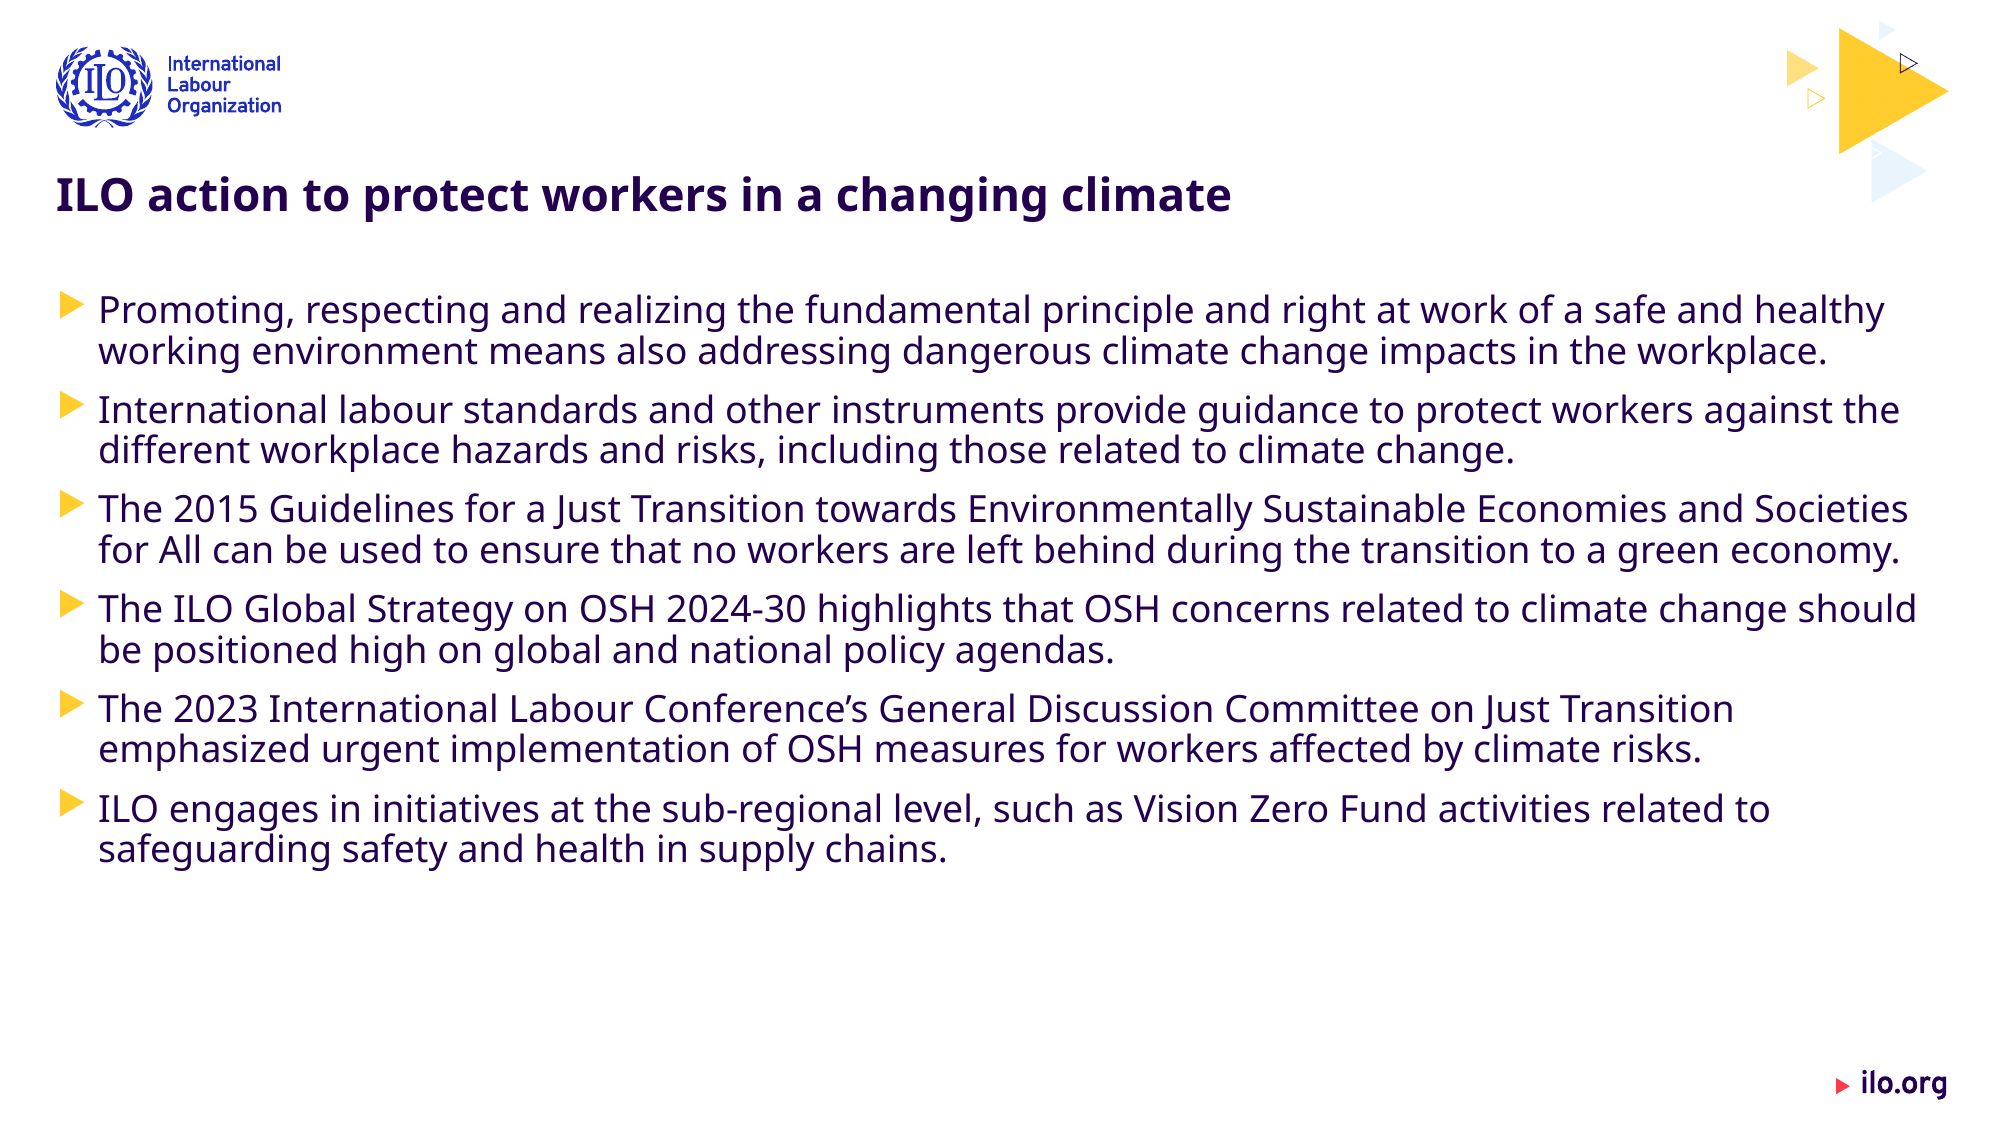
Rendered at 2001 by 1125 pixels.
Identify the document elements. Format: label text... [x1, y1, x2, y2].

list Promoting, respecting and realizing the fundamental principle and right at work of a safe and healthy working environment means also addressing dangerous climate change impacts in the workplace. International labour standards and other instruments provide guidance to protect workers against the different workplace hazards and risks, including those related to climate change. The 2015 Guidelines for a Just Transition towards Environmentally Sustainable Economies and Societies for All can be used to ensure that no workers are left behind during the transition to a green economy. The ILO Global Strategy on OSH 2024-30 highlights that OSH concerns related to climate change should be positioned high on global and national policy agendas. The 2023 International Labour Conference’s General Discussion Committee on Just Transition emphasized urgent implementation of OSH measures for workers affected by climate risks. ILO engages in initiatives at the sub-regional level, such as Vision Zero Fund activities related to safeguarding safety and health in supply chains. [56, 291, 1947, 1048]
picture [1766, 10, 1970, 213]
title ILO action to protect workers in a changing climate [56, 171, 1947, 255]
